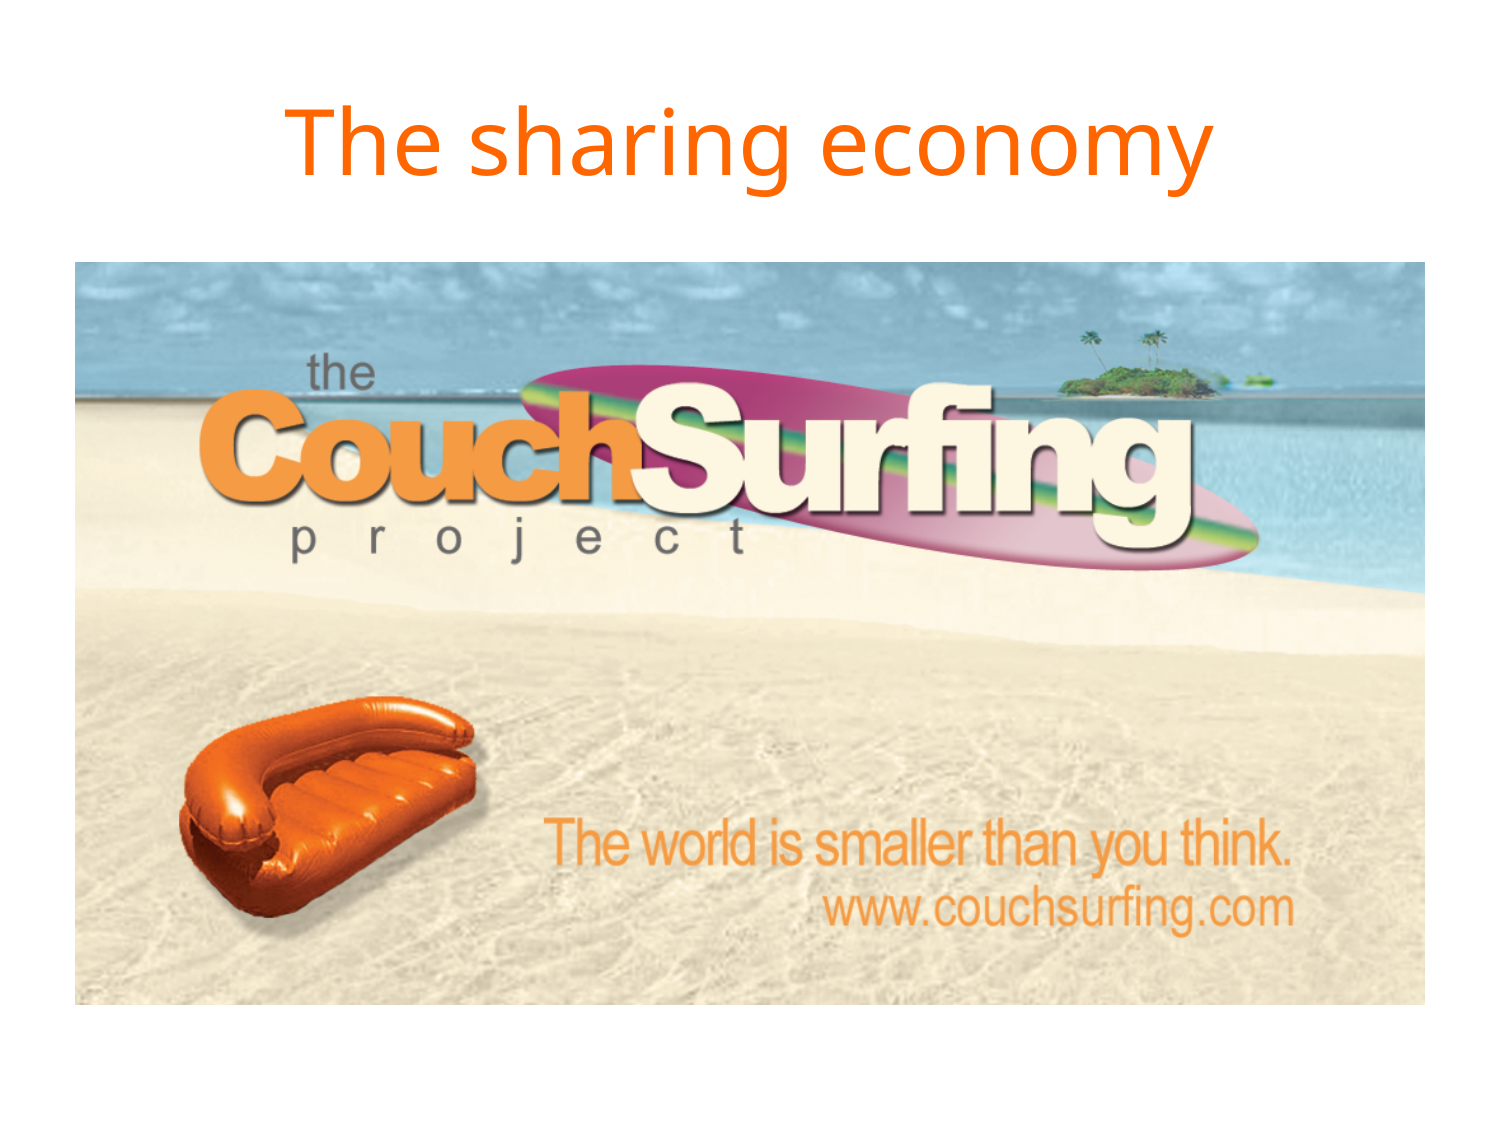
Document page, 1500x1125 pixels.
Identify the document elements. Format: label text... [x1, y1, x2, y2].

title The sharing economy [75, 45, 1425, 233]
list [74, 262, 1426, 1006]
